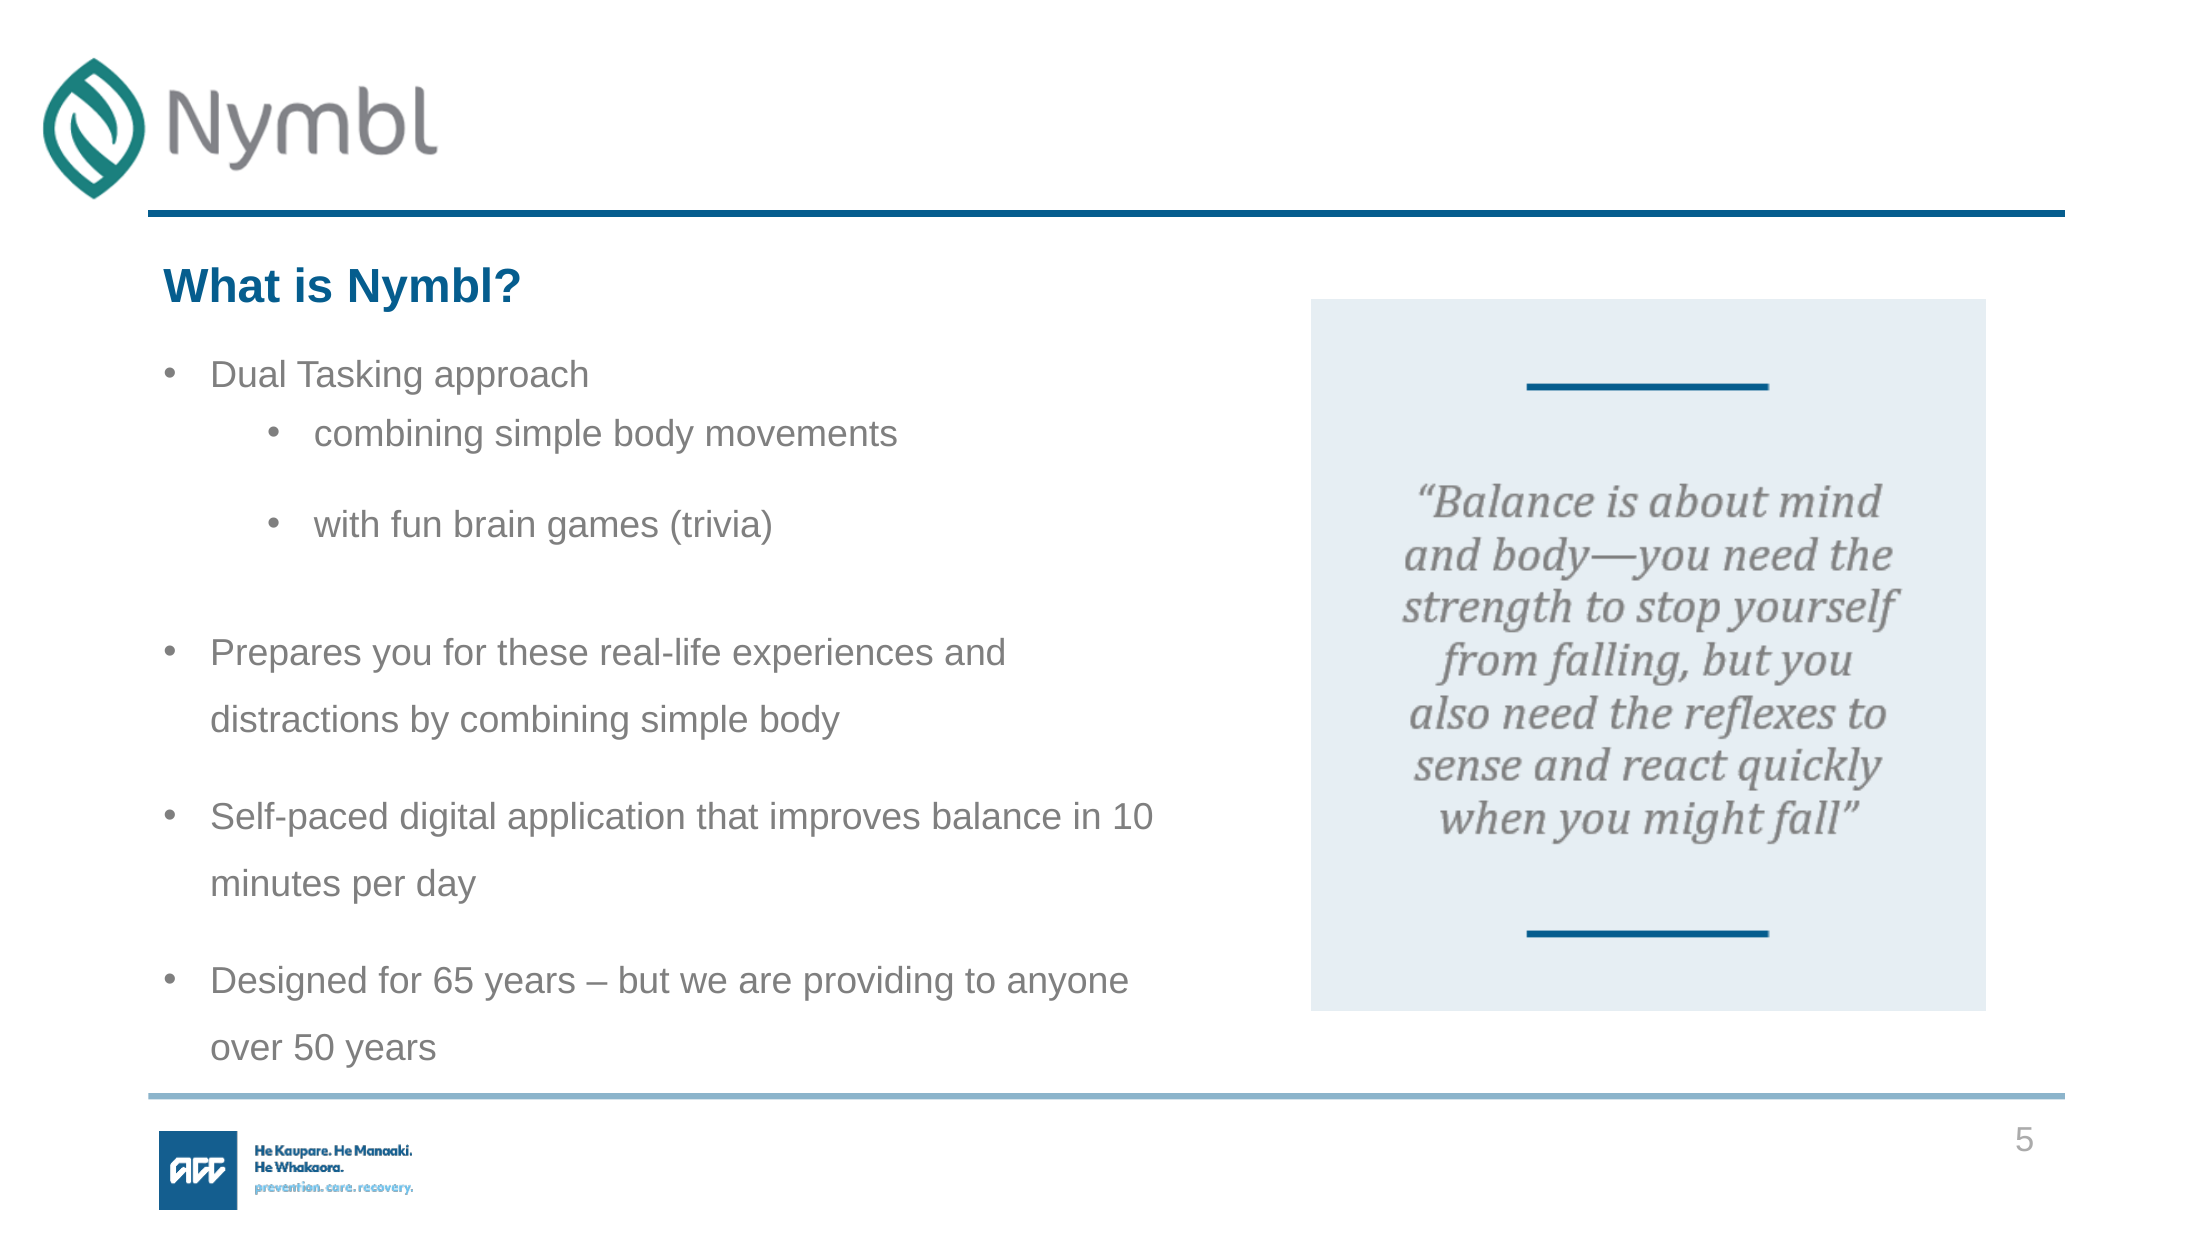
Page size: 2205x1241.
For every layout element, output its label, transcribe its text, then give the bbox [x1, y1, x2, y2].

list Dual Tasking approach combining simple body movements with fun brain games (trivia) Prepares you for these real-life experiences and distractions by combining simple body Self-paced digital application that improves balance in 10 minutes per day Designed for 65 years – but we are providing to anyone over 50 years [148, 320, 1194, 1079]
picture [1311, 299, 1986, 1011]
list What is Nymbl? [148, 253, 1194, 320]
picture [20, 39, 582, 203]
picture [159, 1131, 413, 1210]
